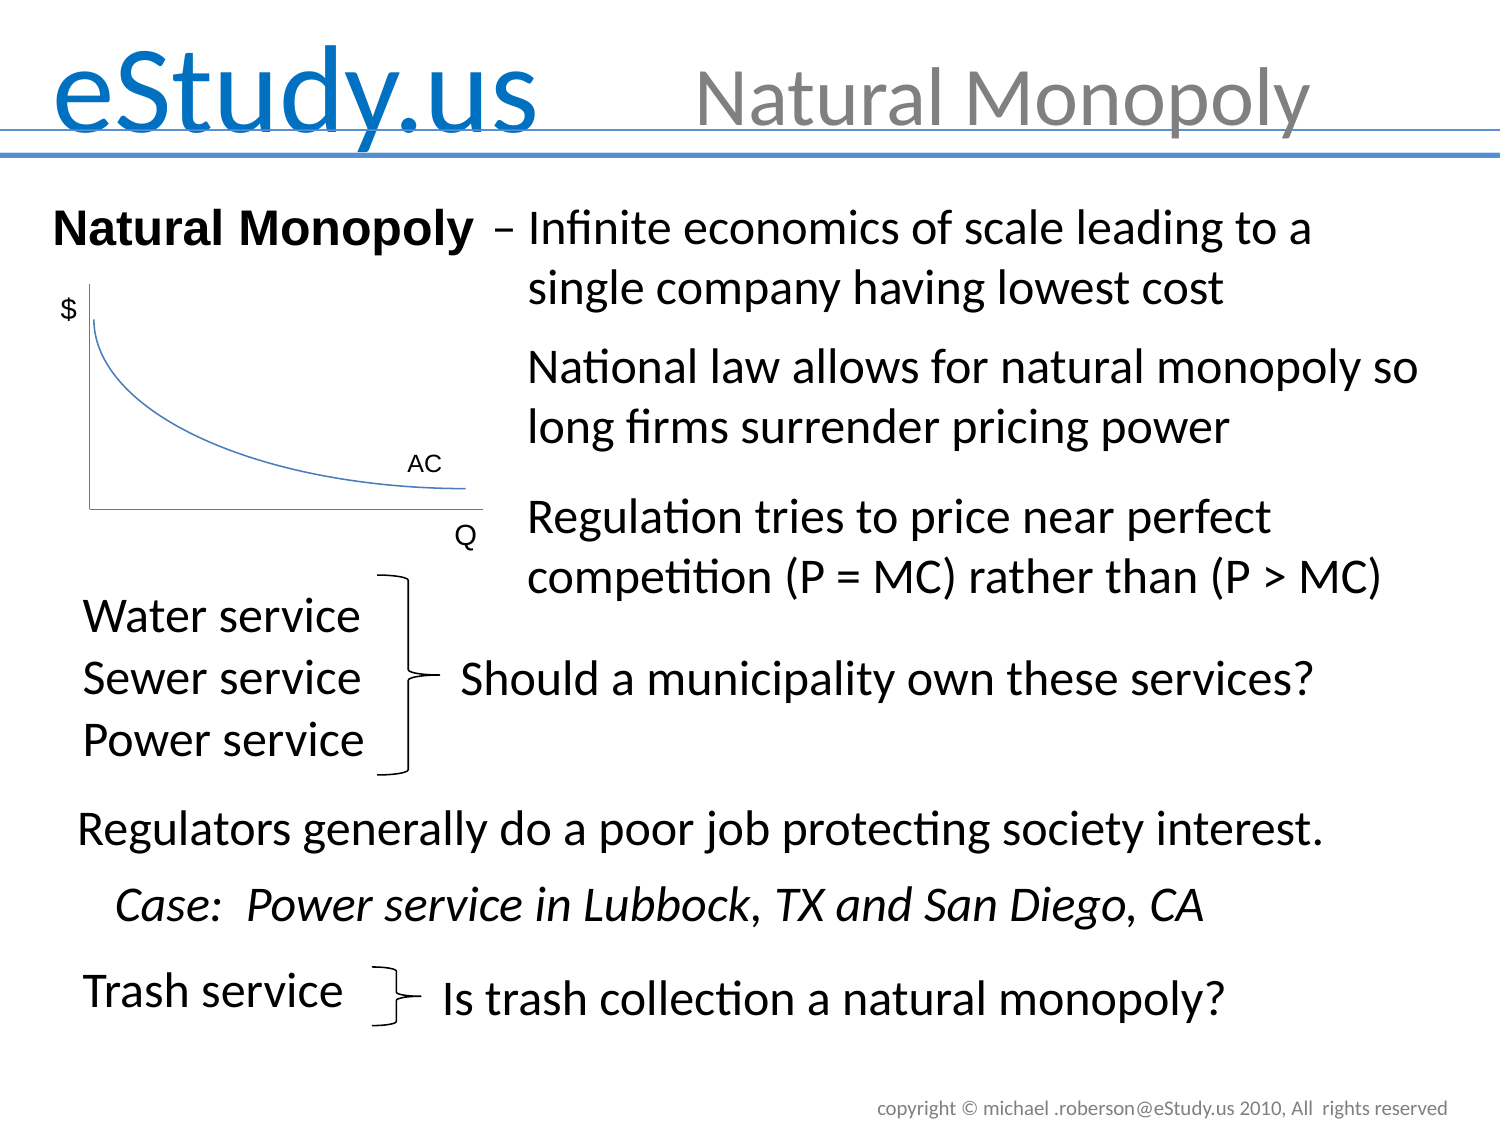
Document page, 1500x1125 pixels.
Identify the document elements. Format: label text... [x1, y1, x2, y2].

text_box Sewer service [67, 636, 371, 699]
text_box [371, 958, 1351, 1035]
text_box Natural Monopoly [679, 54, 1346, 149]
text_box – Infinite economics of scale leading to a single company having lowest cost [842, 187, 1440, 323]
text_box Regulation tries to price near perfect competition (P = MC) rather than (P > MC) [512, 476, 1436, 611]
text_box Case: Power service in Lubbock, TX and San Diego, CA [99, 863, 1275, 939]
text_box National law allows for natural monopoly so long firms surrender pricing power [842, 326, 1436, 461]
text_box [376, 574, 1369, 776]
text_box Power service [67, 699, 371, 774]
text_box Regulators generally do a poor job protecting society interest. [62, 787, 1425, 863]
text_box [45, 149, 838, 560]
text_box Water service [67, 574, 375, 636]
text_box Trash service [67, 949, 413, 1025]
